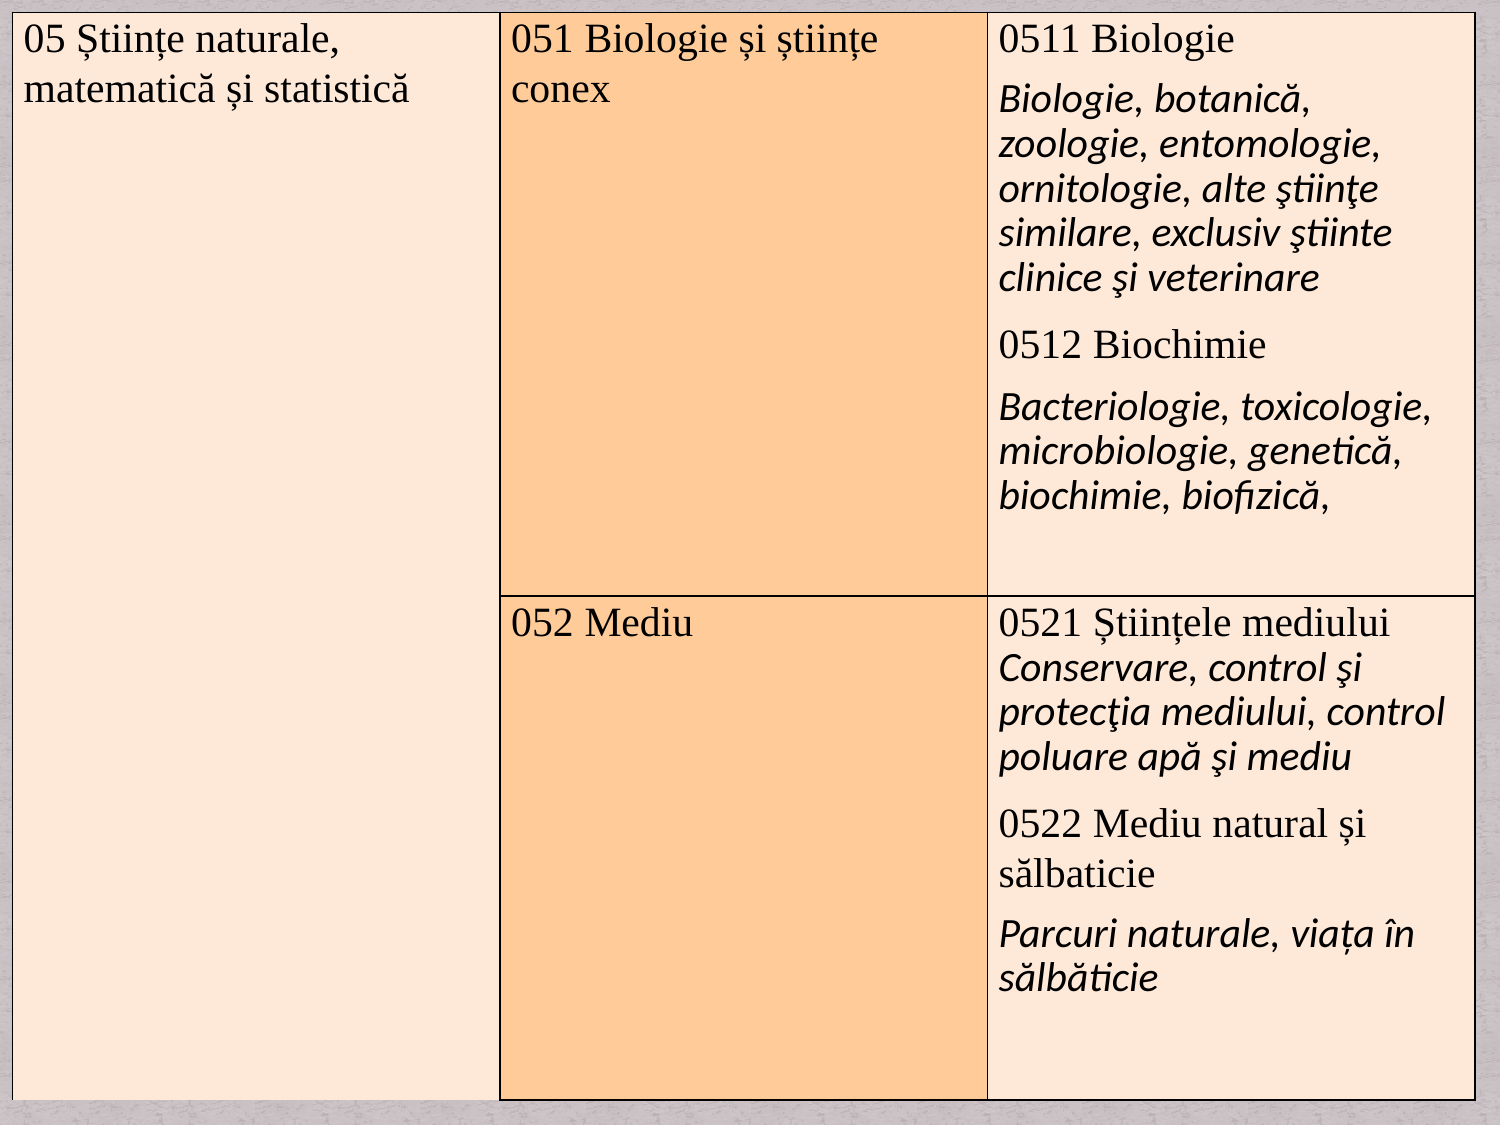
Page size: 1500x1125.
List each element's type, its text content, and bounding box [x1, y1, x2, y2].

table_header 05 Științe naturale, matematică și statistică [13, 13, 499, 596]
table_cell 052 Mediu [501, 597, 987, 1099]
table_header 051 Biologie și științe conex [501, 13, 987, 595]
table_header 0511 Biologie Biologie, botanică, zoologie, entomologie, ornitologie, alte ştiinţe similare, exclusiv ştiinte clinice şi veterinare 0512 Biochimie Bacteriologie, toxicologie, microbiologie, genetică, biochimie, biofizică, [988, 13, 1474, 595]
table_cell [13, 596, 499, 1100]
table_cell 0521 Științele mediului Conservare, control şi protecţia mediului, control poluare apă şi mediu 0522 Mediu natural și sălbaticie Parcuri naturale, viața în sălbăticie [988, 597, 1474, 1099]
